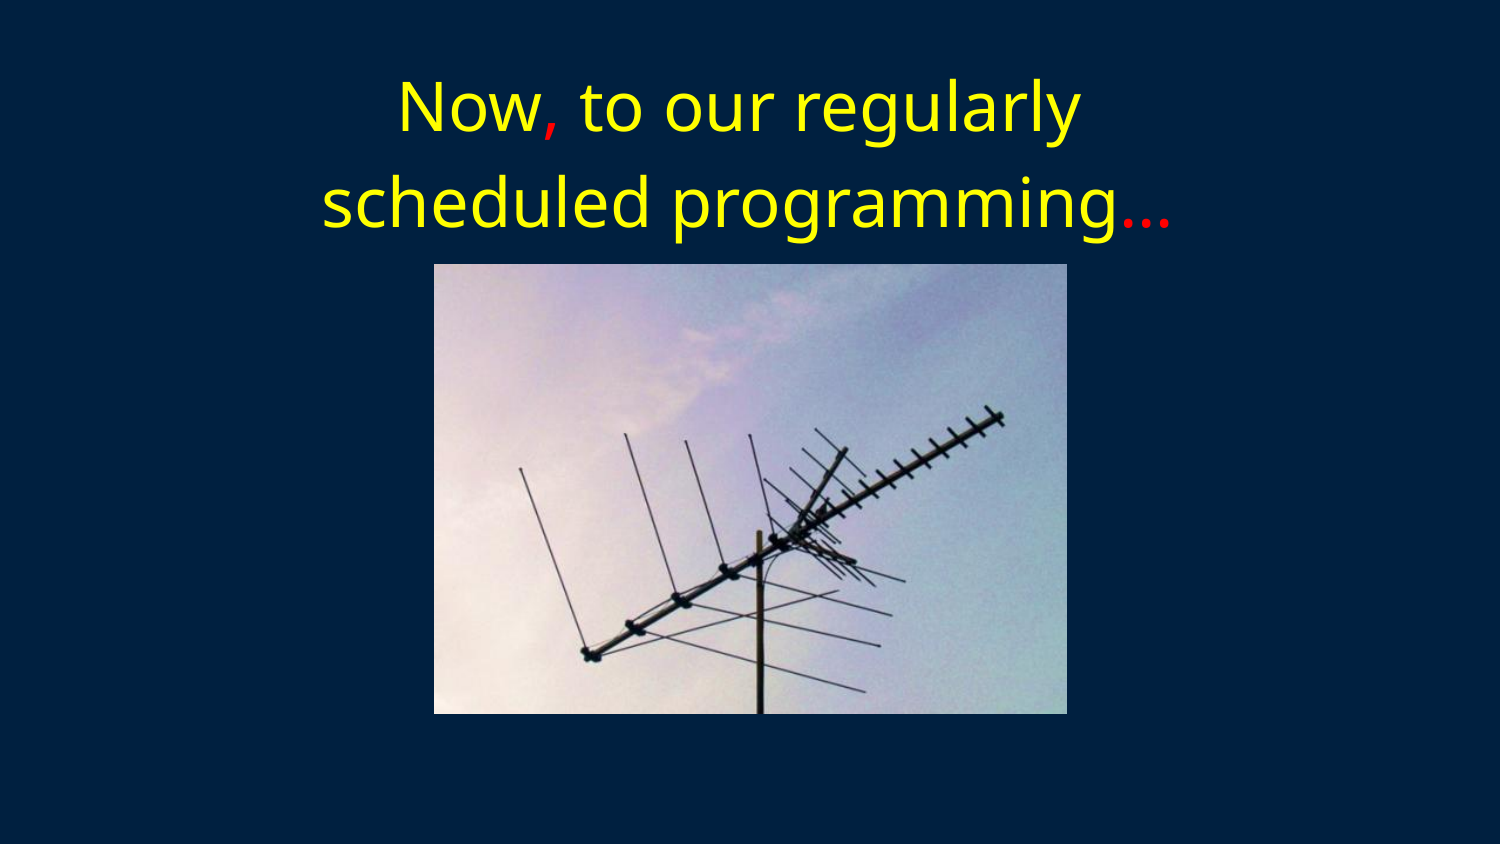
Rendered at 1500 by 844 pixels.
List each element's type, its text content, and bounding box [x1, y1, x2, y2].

list Now, to our regularly scheduled programming… [236, 55, 1260, 735]
picture [432, 264, 1068, 714]
